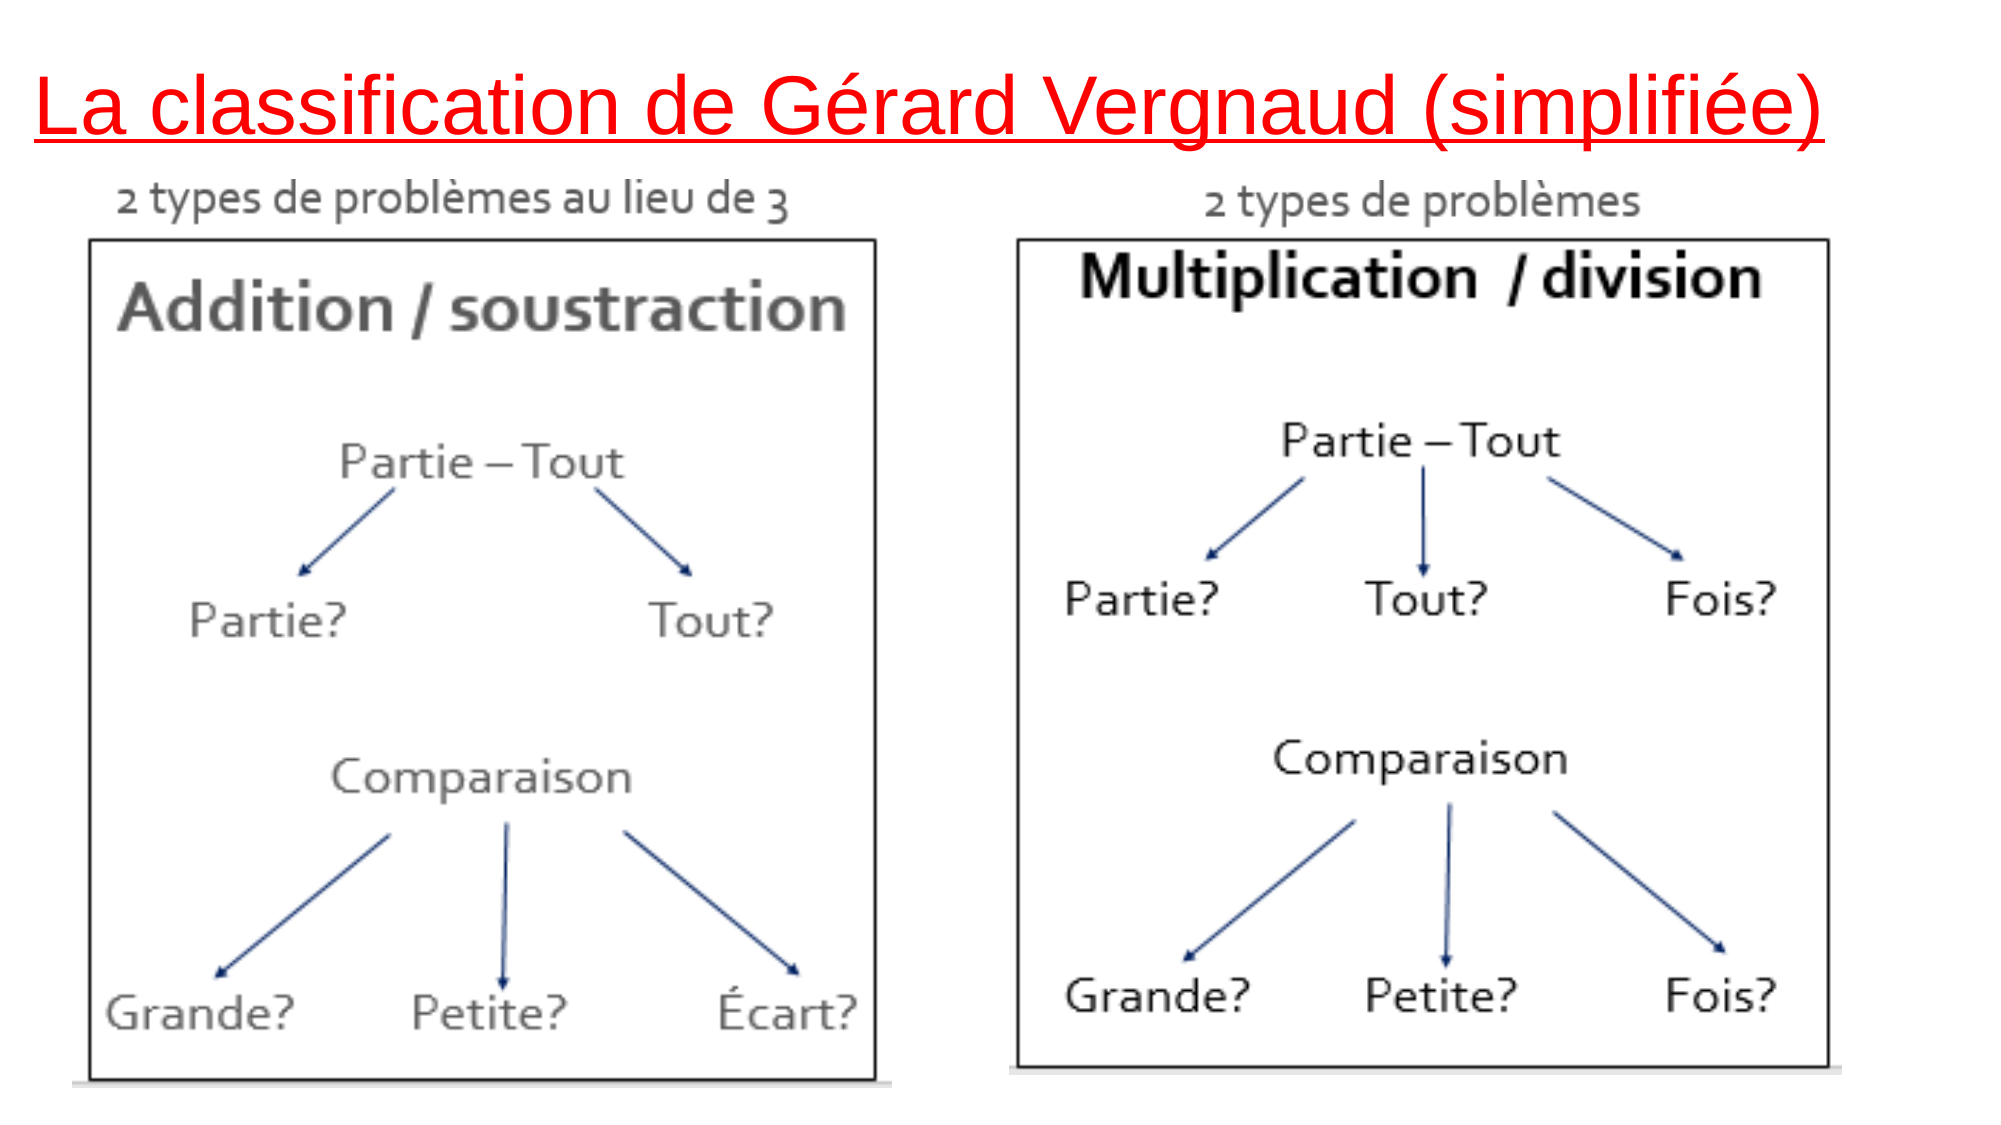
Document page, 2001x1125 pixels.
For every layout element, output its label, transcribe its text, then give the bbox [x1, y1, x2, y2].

text_box La classification de Gérard Vergnaud (simplifiée) [19, 36, 2000, 159]
picture [1009, 180, 1842, 1075]
picture [72, 179, 892, 1088]
